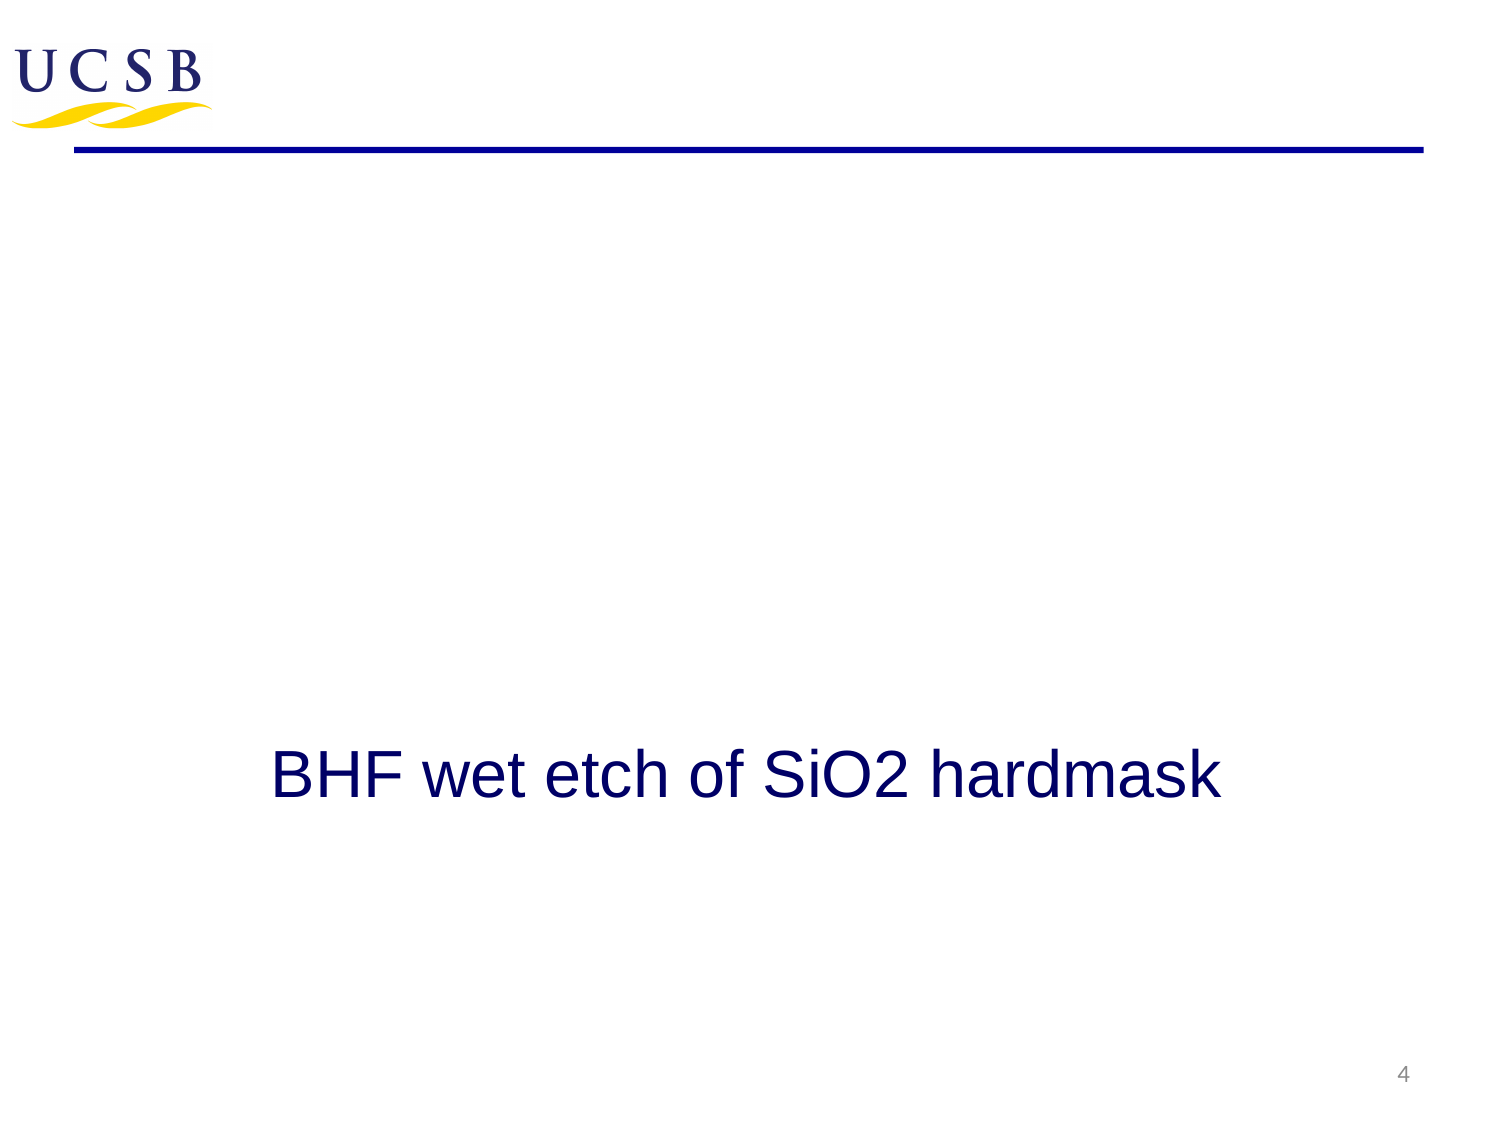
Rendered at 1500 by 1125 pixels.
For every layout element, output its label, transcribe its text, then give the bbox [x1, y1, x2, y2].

picture [12, 43, 213, 131]
title BHF wet etch of SiO2 hardmask [118, 722, 1394, 947]
slide_number 4 [1074, 1042, 1425, 1103]
